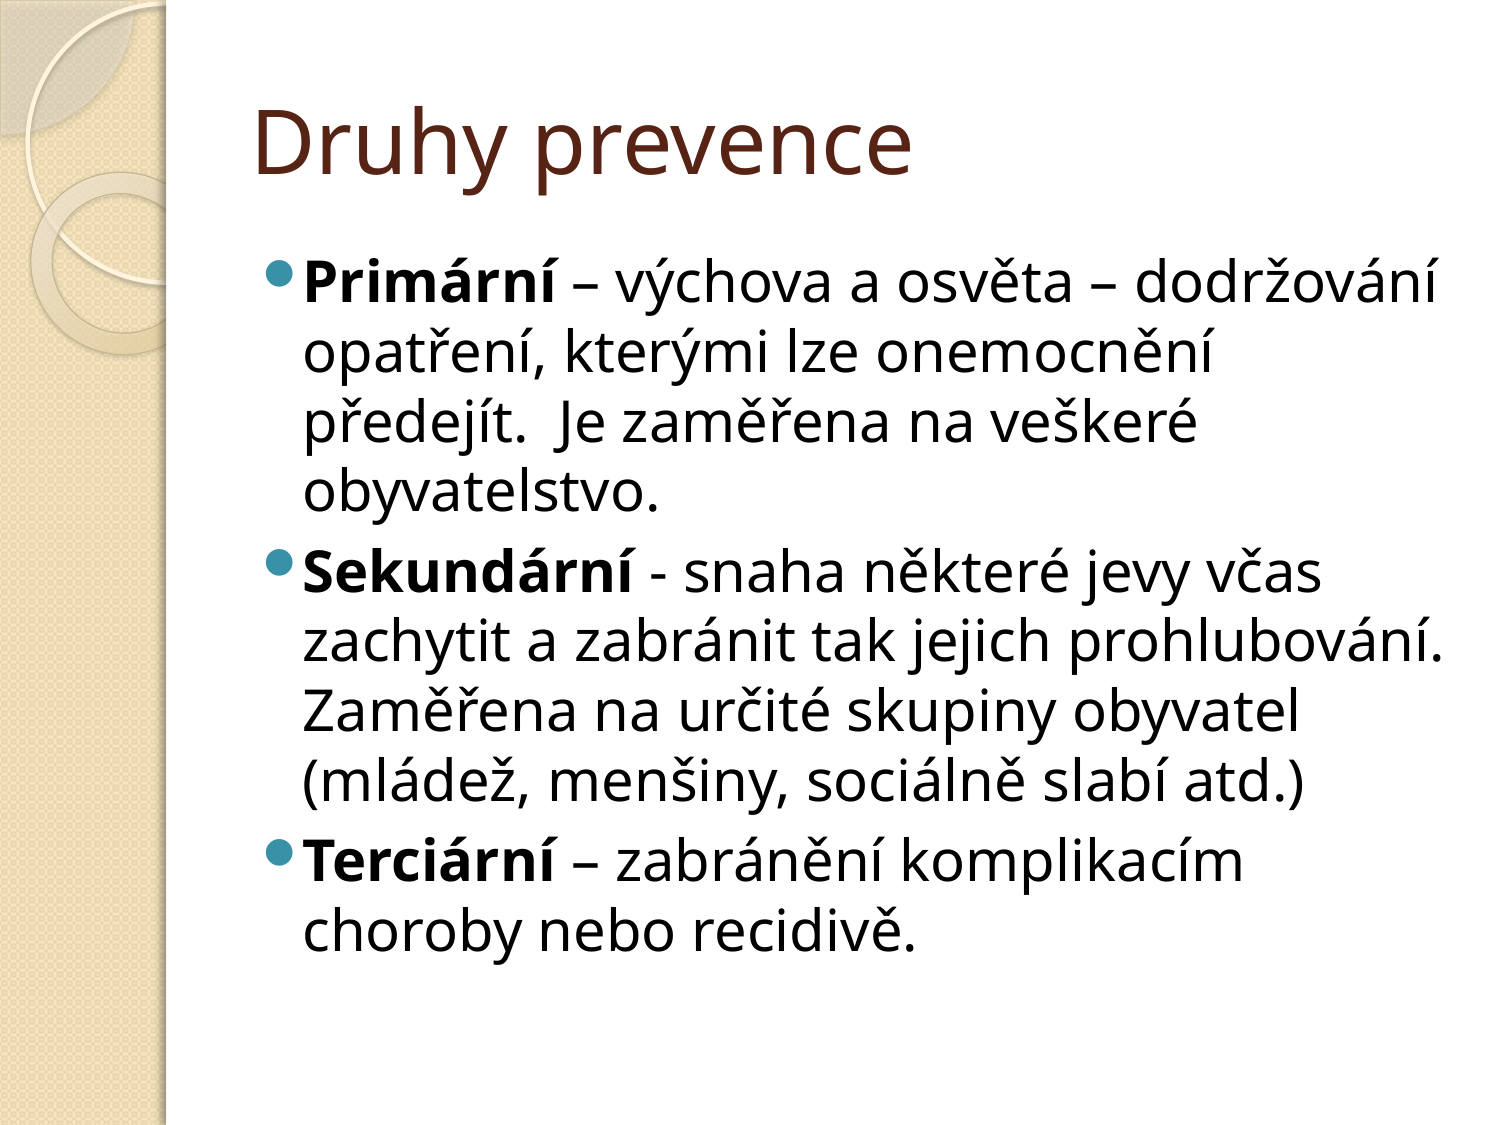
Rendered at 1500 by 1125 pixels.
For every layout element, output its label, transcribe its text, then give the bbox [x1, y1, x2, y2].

list Primární – výchova a osvěta – dodržování opatření, kterými lze onemocnění předejít. Je zaměřena na veškeré obyvatelstvo. Sekundární - snaha některé jevy včas zachytit a zabránit tak jejich prohlubování. Zaměřena na určité skupiny obyvatel (mládež, menšiny, sociálně slabí atd.) Terciární – zabránění komplikacím choroby nebo recidivě. [235, 237, 1466, 1025]
title Druhy prevence [235, 45, 1466, 233]
